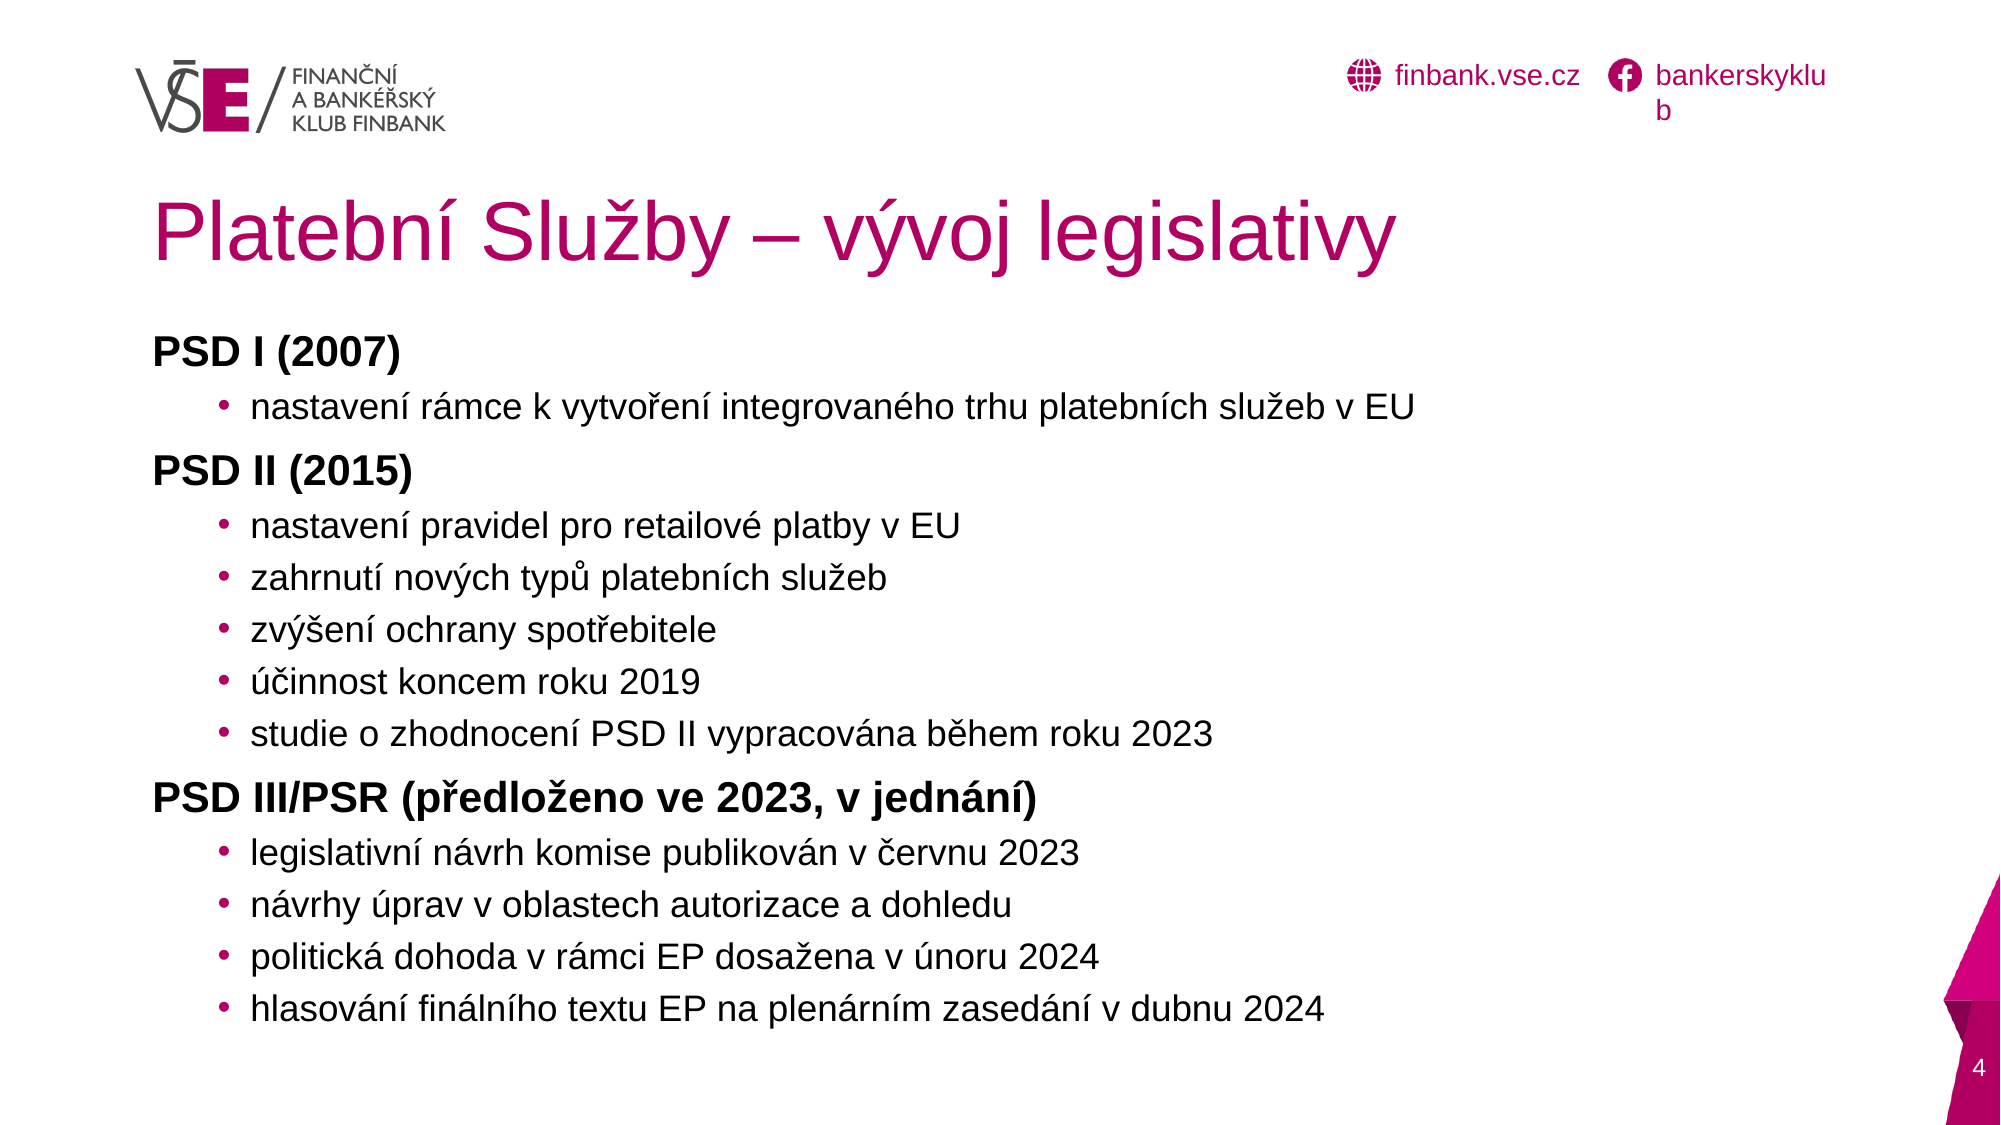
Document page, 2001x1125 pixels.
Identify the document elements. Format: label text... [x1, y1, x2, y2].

title Platební Služby – vývoj legislativy [137, 180, 1839, 294]
list PSD I (2007) nastavení rámce k vytvoření integrovaného trhu platebních služeb v EU PSD II (2015) nastavení pravidel pro retailové platby v EU zahrnutí nových typů platebních služeb zvýšení ochrany spotřebitele účinnost koncem roku 2019 studie o zhodnocení PSD II vypracována během roku 2023 PSD III/PSR (předloženo ve 2023, v jednání) legislativní návrh komise publikován v červnu 2023 návrhy úprav v oblastech autorizace a dohledu politická dohoda v rámci EP dosažena v únoru 2024 hlasování finálního textu EP na plenárním zasedání v dubnu 2024 [137, 315, 1839, 1045]
picture [0, 0, 2000, 1125]
